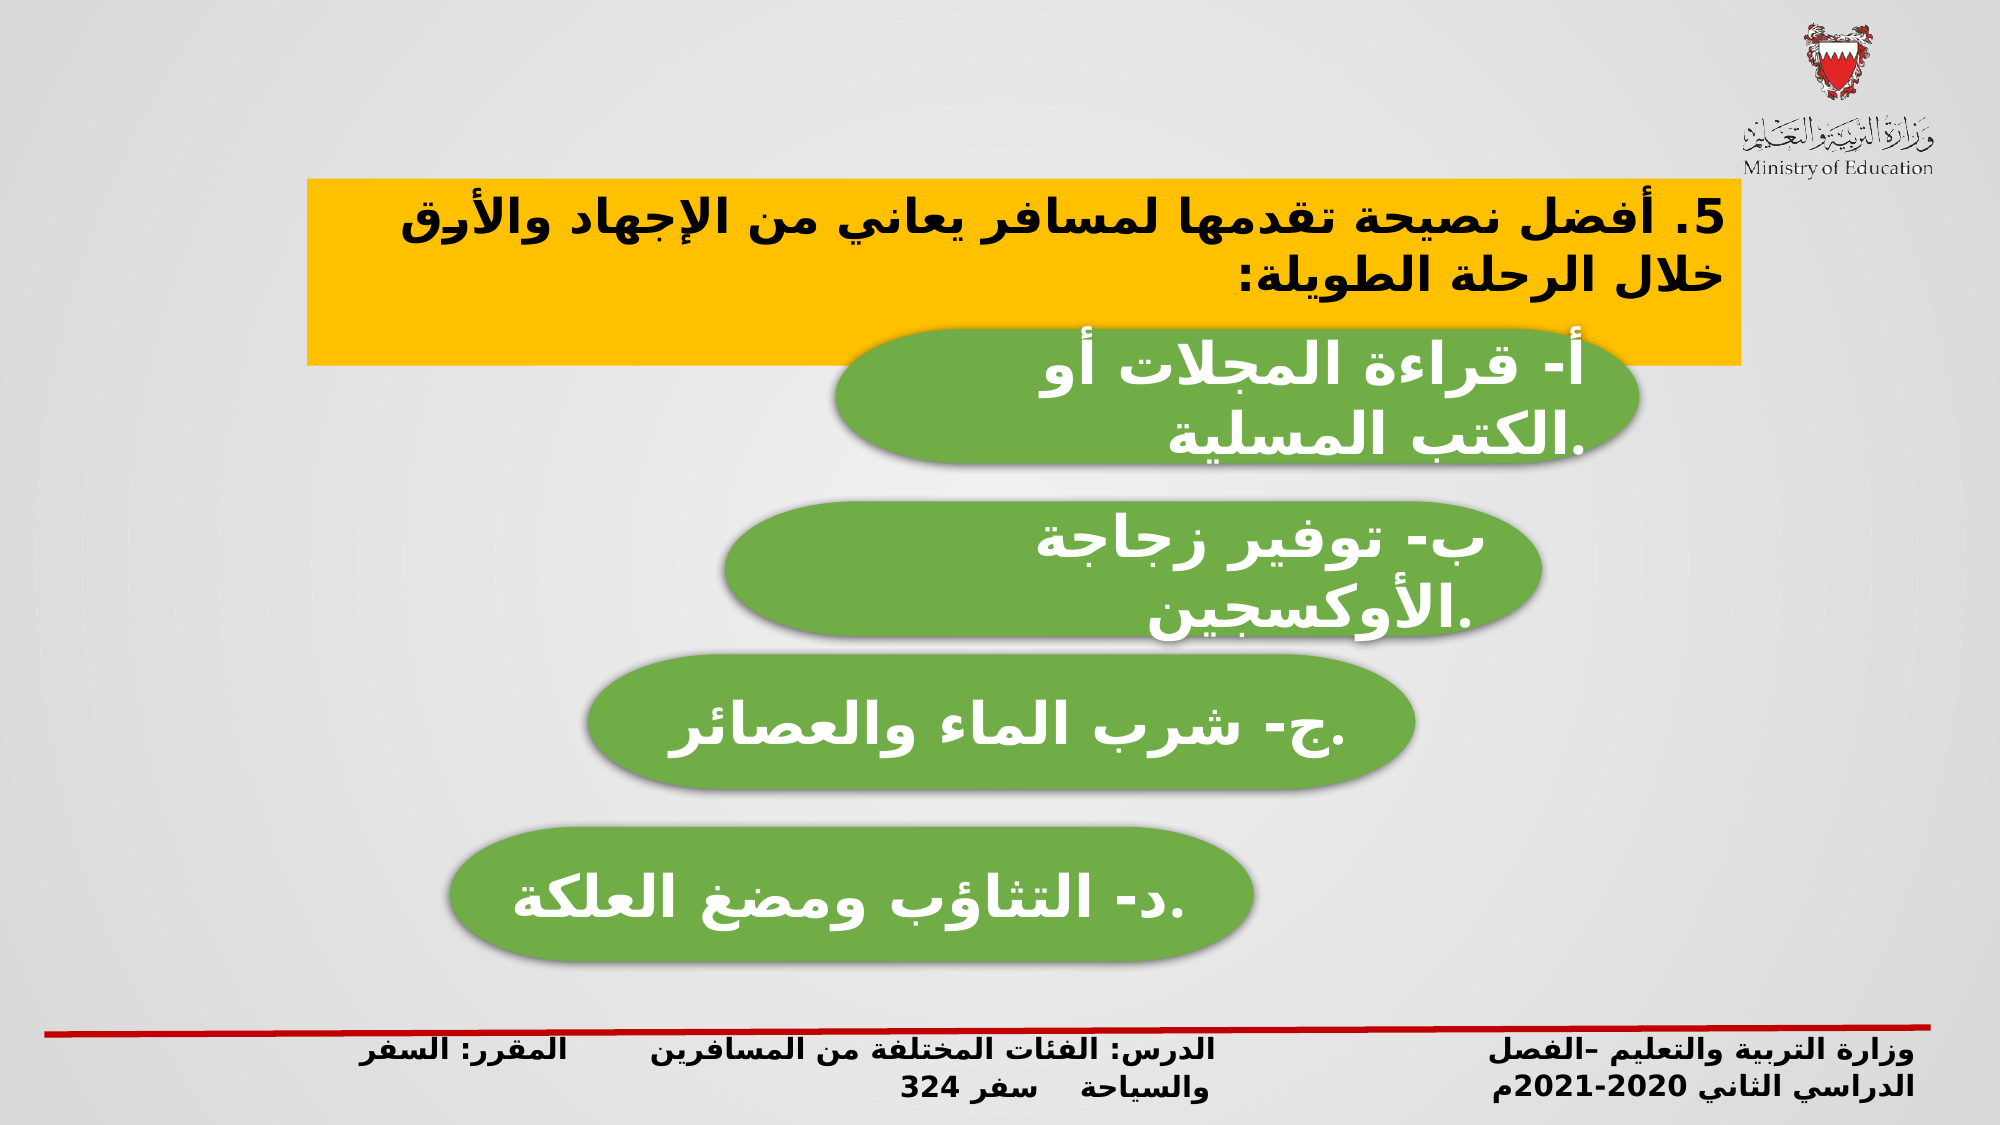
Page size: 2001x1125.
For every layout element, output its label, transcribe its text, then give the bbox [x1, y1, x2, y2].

text_box ج- شرب الماء والعصائر. [588, 654, 1416, 789]
text_box أ- قراءة المجلات أو الكتب المسلية. [835, 328, 1640, 464]
text_box وزارة التربية والتعليم –الفصل الدراسي الثاني 2020-2021م [1369, 1035, 1931, 1097]
text_box 5. أفضل نصيحة تقدمها لمسافر يعاني من الإجهاد والأرق خلال الرحلة الطويلة: [307, 178, 1742, 366]
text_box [44, 1027, 1931, 1035]
text_box الدرس: الفئات المختلفة من المسافرين المقرر: السفر والسياحة سفر 324 [244, 1039, 1233, 1092]
text_box د- التثاؤب ومضغ العلكة. [449, 826, 1254, 962]
text_box ب- توفير زجاجة الأوكسجين. [724, 501, 1542, 637]
picture [1705, 0, 1976, 208]
